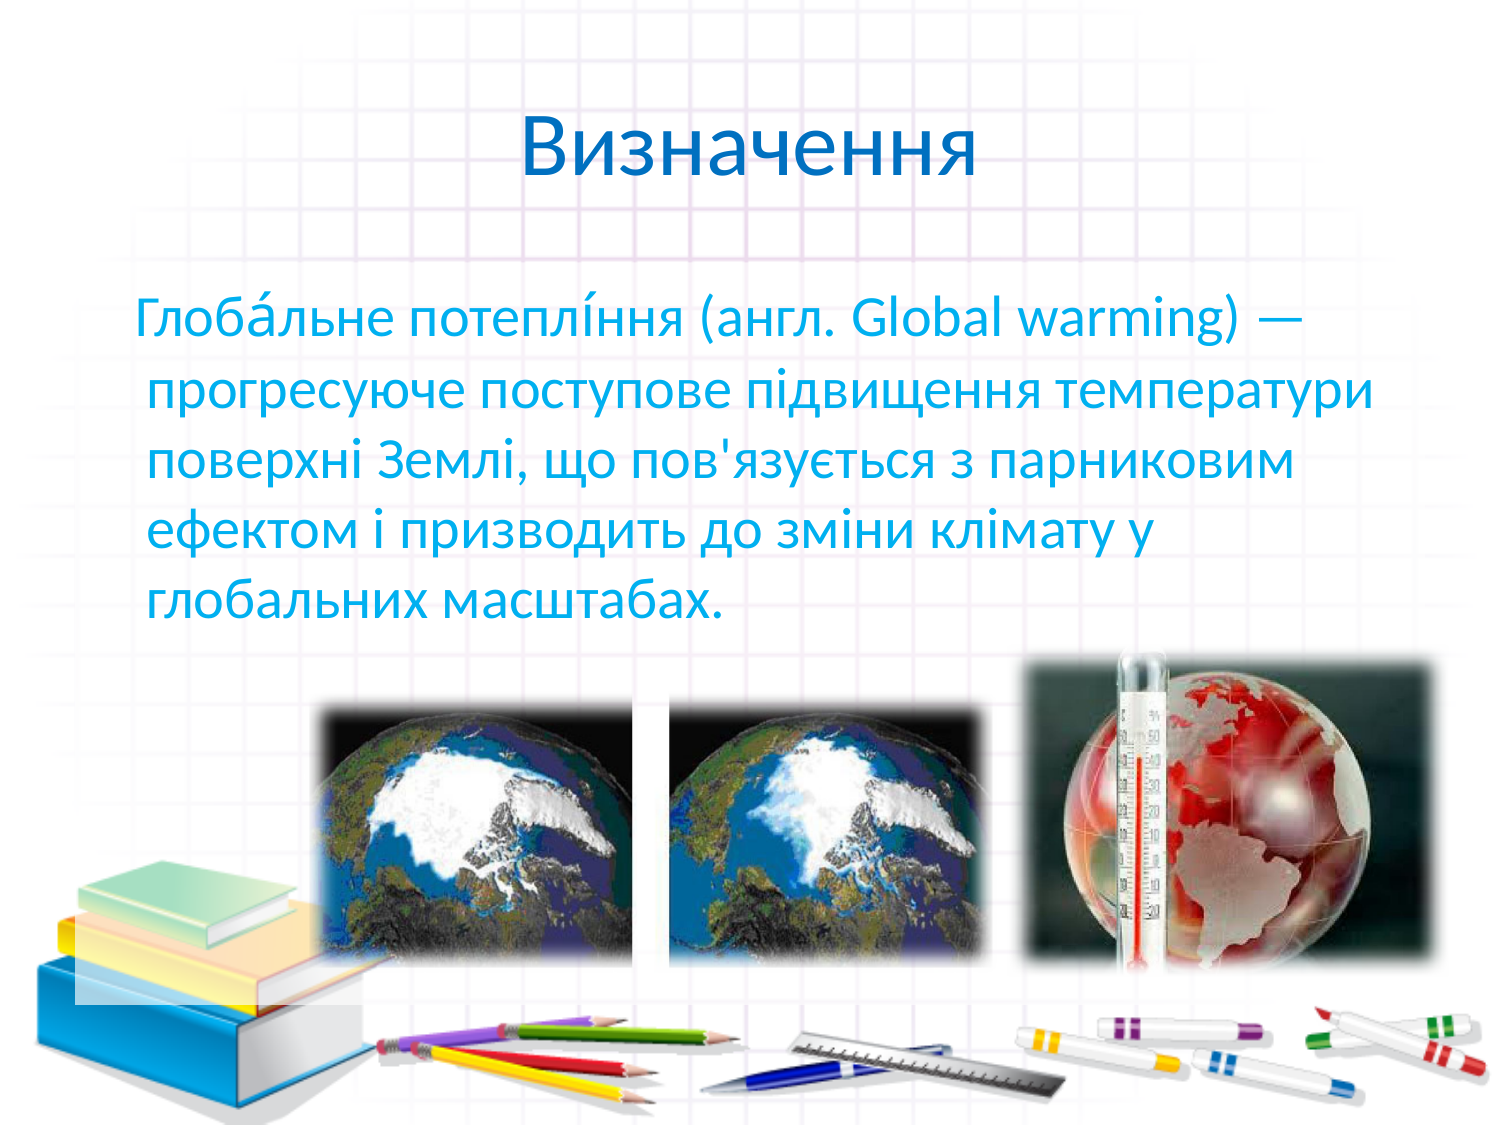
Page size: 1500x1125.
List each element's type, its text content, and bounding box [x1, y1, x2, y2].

list Глоба́льне потеплі́ння (англ. Global warming) — прогресуюче поступове підвищення температури поверхні Землі, що пов'язується з парниковим ефектом і призводить до зміни клімату у глобальних масштабах. [75, 262, 1425, 1005]
picture [0, 0, 1500, 1125]
title Визначення [75, 45, 1425, 233]
